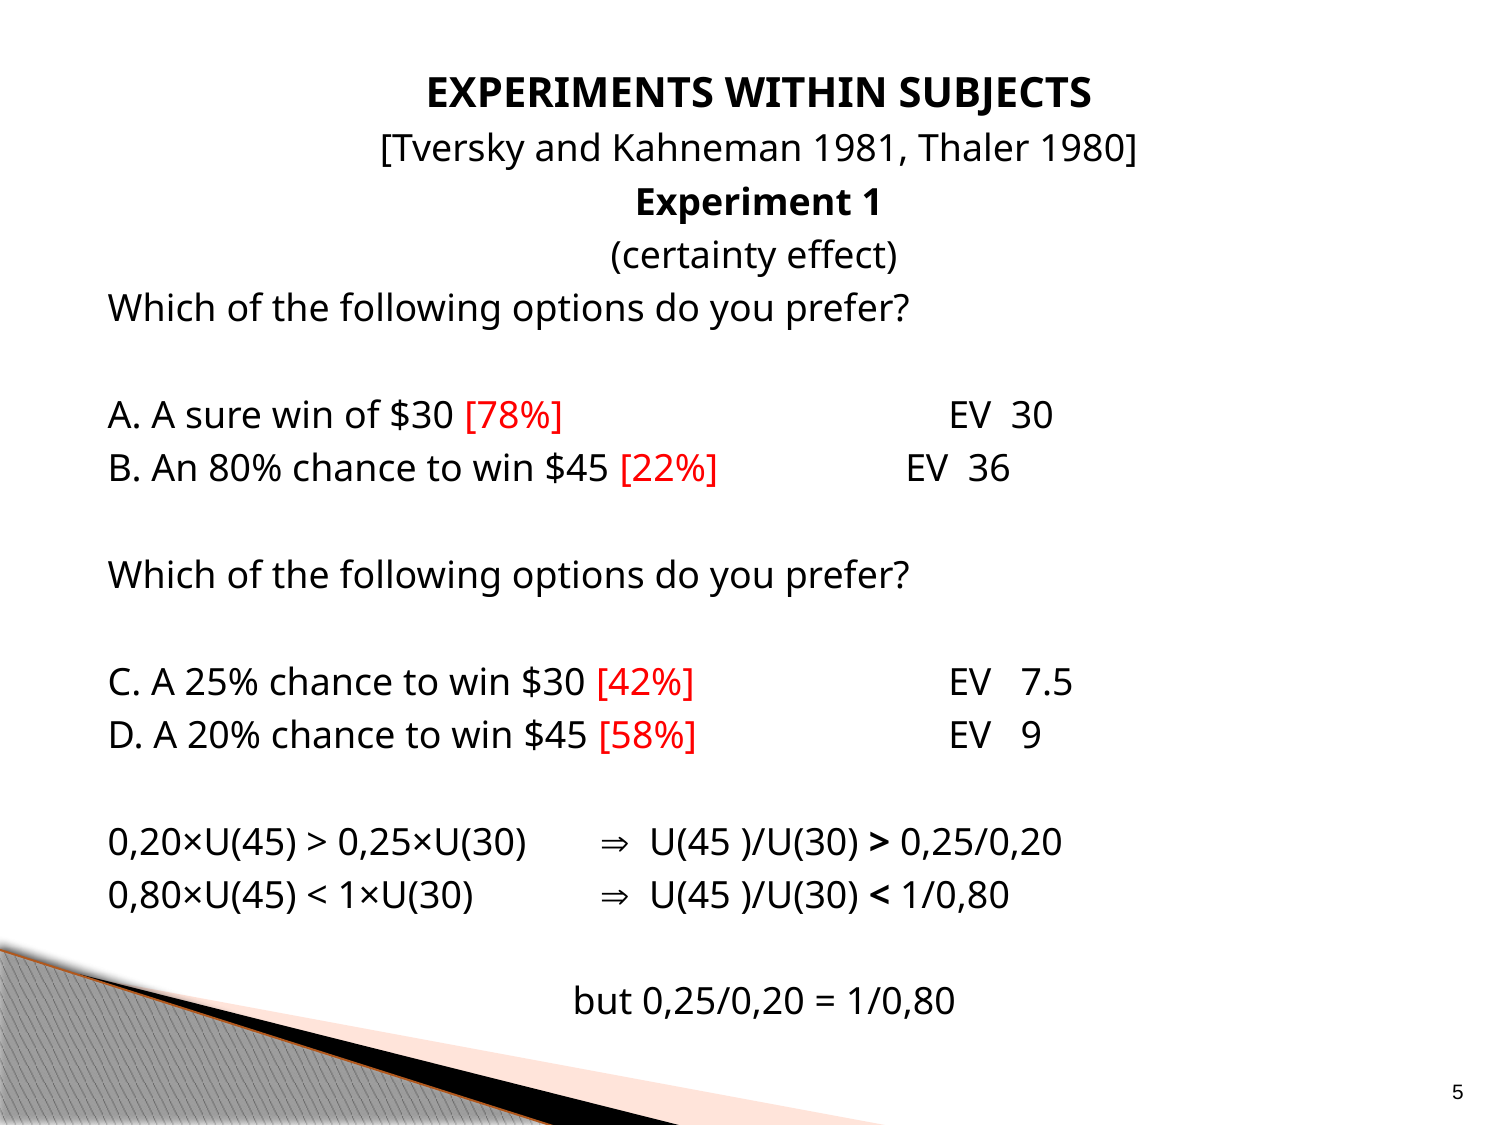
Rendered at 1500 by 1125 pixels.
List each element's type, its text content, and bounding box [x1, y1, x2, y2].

slide_number 5 [1418, 1051, 1479, 1112]
list EXPERIMENTS WITHIN SUBJECTS [Tversky and Kahneman 1981, Thaler 1980] Experiment 1 (certainty effect) Which of the following options do you prefer? A. A sure win of $30 [78%] EV 30 B. An 80% chance to win $45 [22%] EV 36 Which of the following options do you prefer? C. A 25% chance to win $30 [42%] EV 7.5 D. A 20% chance to win $45 [58%] EV 9 0,20×U(45) > 0,25×U(30)  U(45 )/U(30) > 0,25/0,20 0,80×U(45) < 1×U(30)  U(45 )/U(30) < 1/0,80 but 0,25/0,20 = 1/0,80 [75, 58, 1425, 1005]
